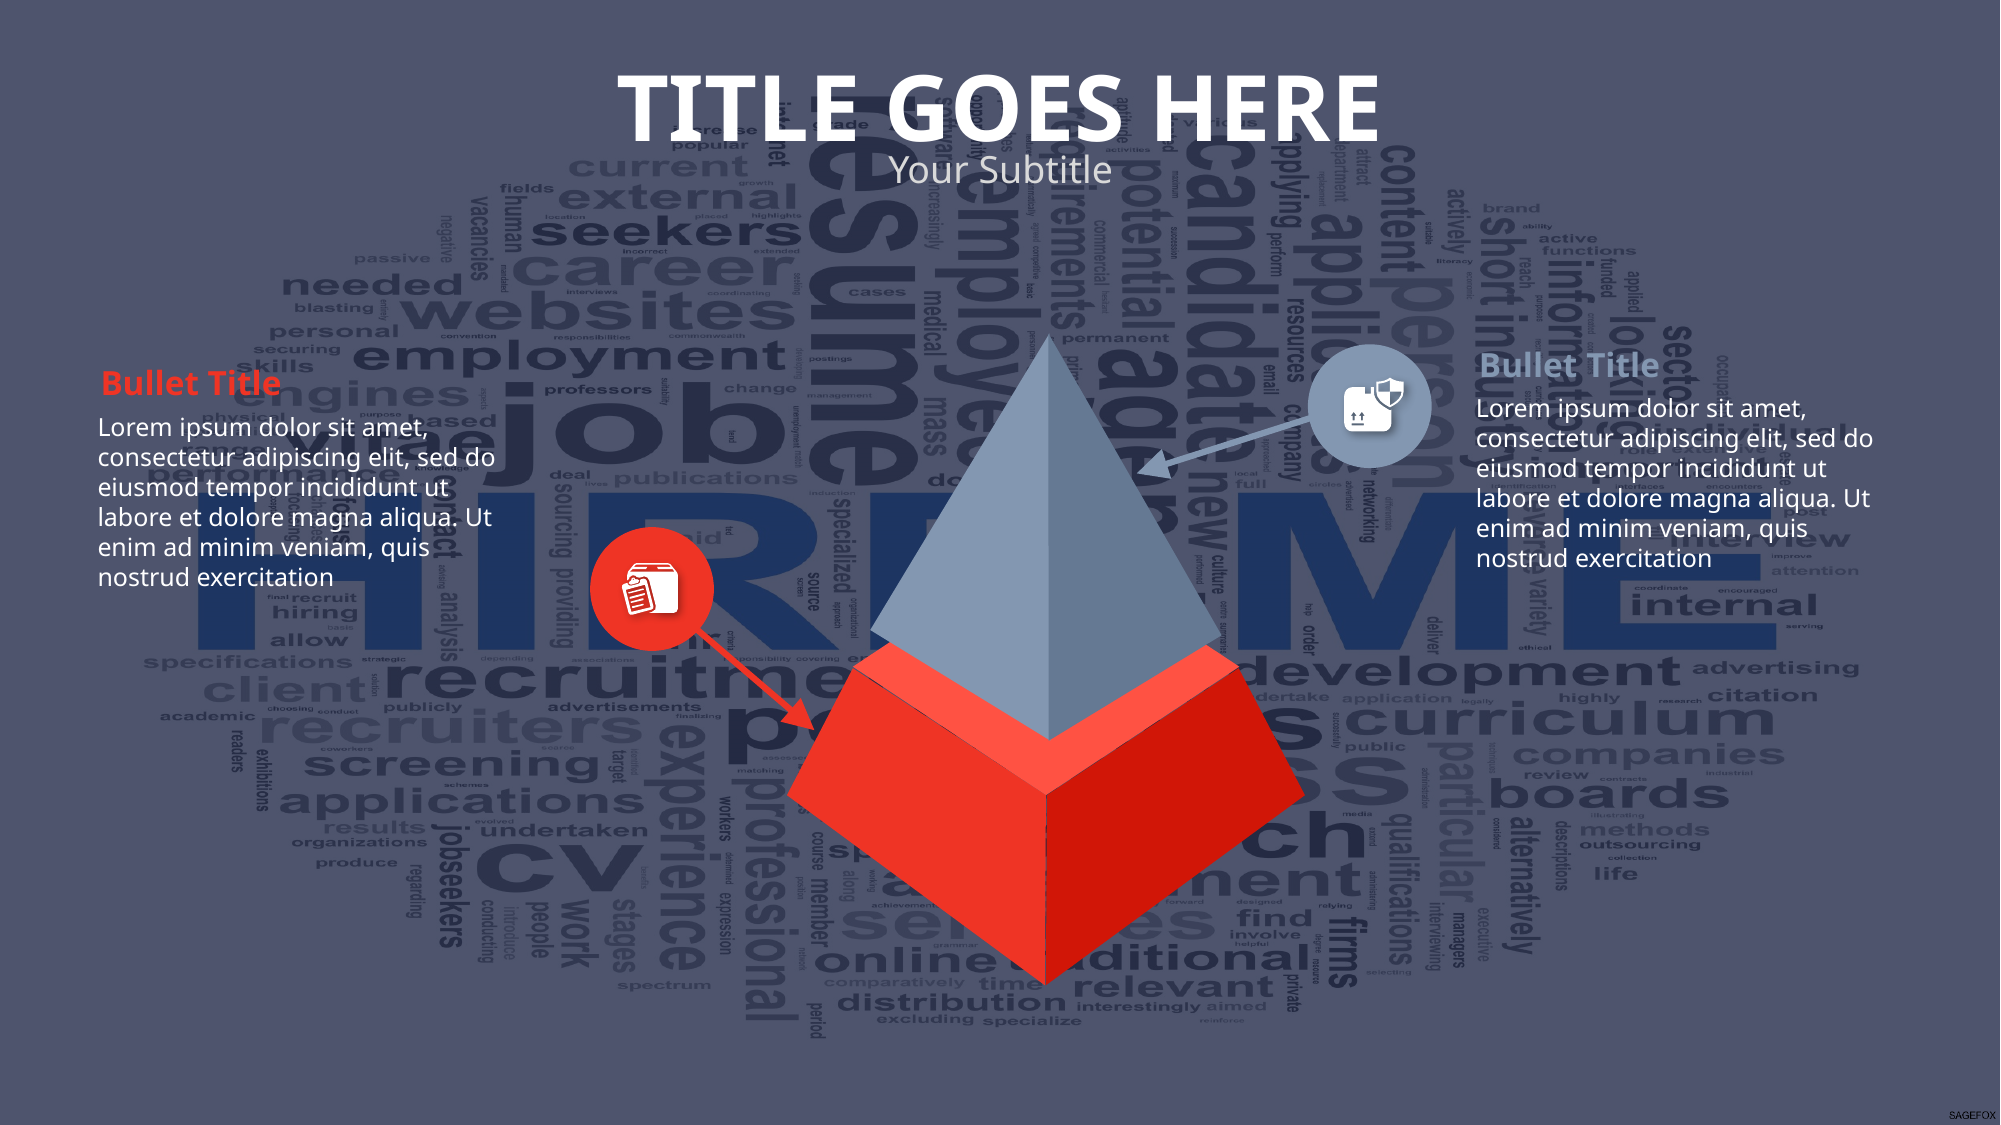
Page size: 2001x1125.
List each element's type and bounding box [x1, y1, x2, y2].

text_box [1306, 343, 1433, 470]
text_box [697, 630, 815, 731]
text_box [786, 538, 1305, 986]
picture [1925, 0, 2001, 1125]
text_box [548, 42, 1452, 199]
text_box [85, 354, 538, 568]
text_box [589, 526, 715, 652]
text_box [1344, 377, 1404, 432]
text_box [1464, 336, 1916, 550]
text_box [870, 333, 1222, 741]
text_box [1136, 416, 1314, 474]
text_box [621, 563, 678, 615]
